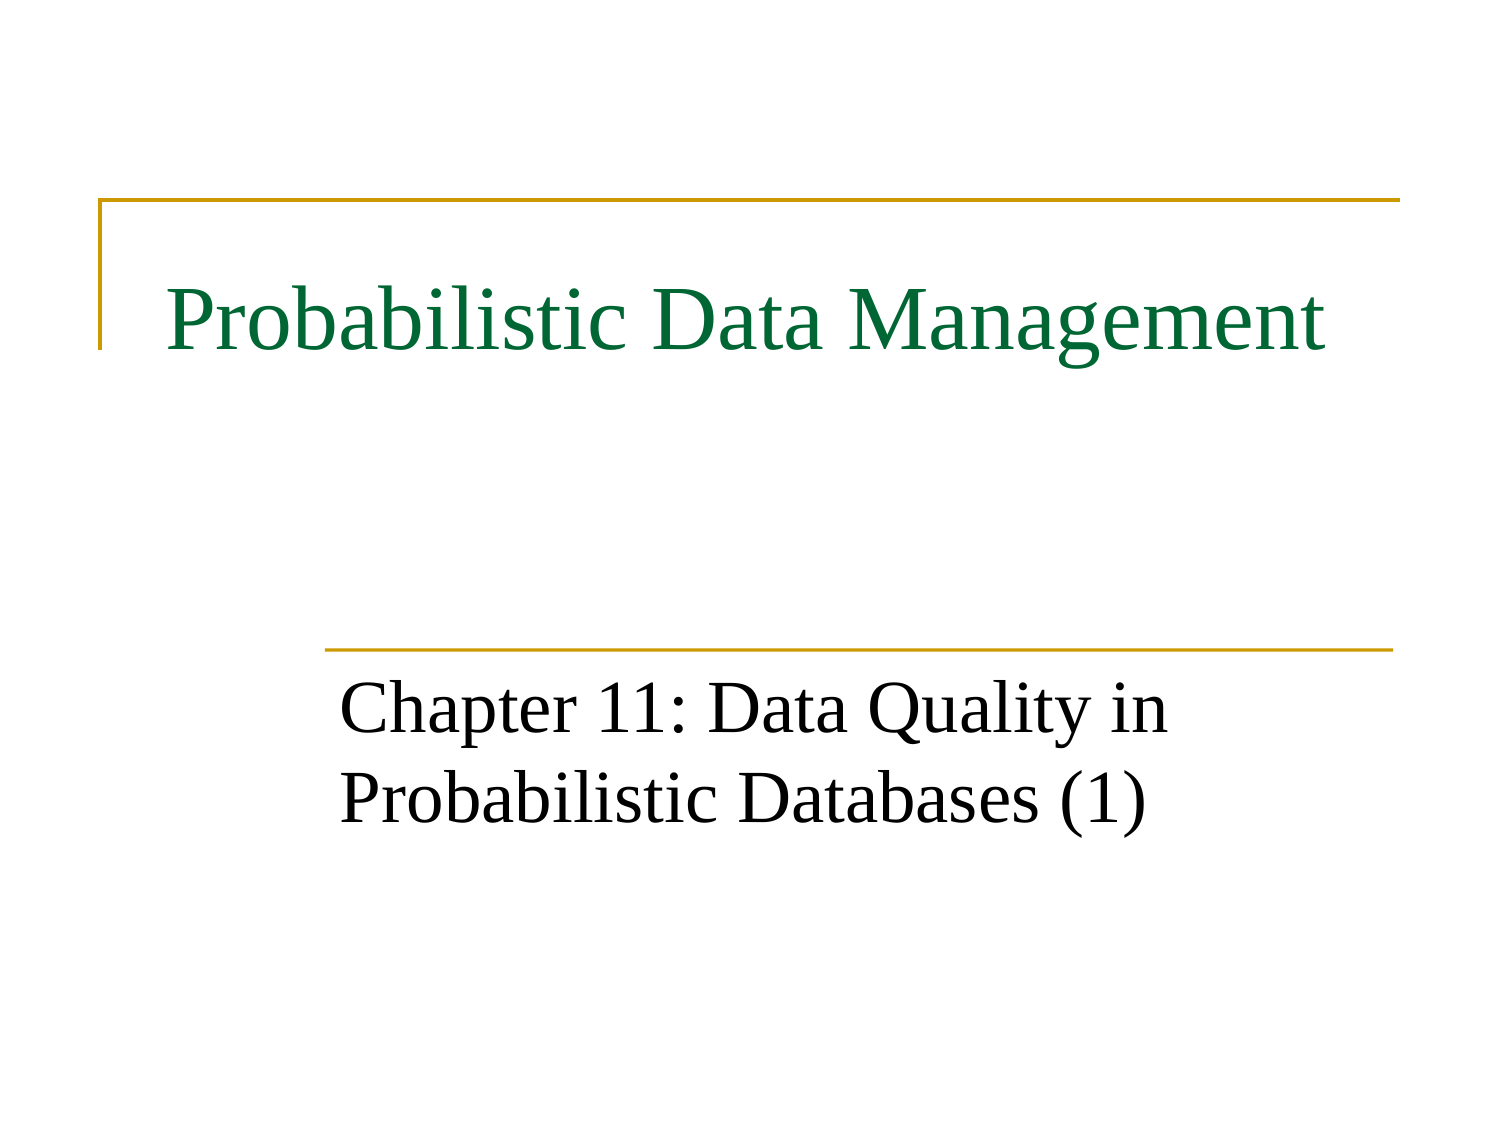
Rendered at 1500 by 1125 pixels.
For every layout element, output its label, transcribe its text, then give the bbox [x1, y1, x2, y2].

subtitle Chapter 11: Data Quality in Probabilistic Databases (1) [324, 650, 1400, 938]
title Probabilistic Data Management [150, 249, 1401, 538]
